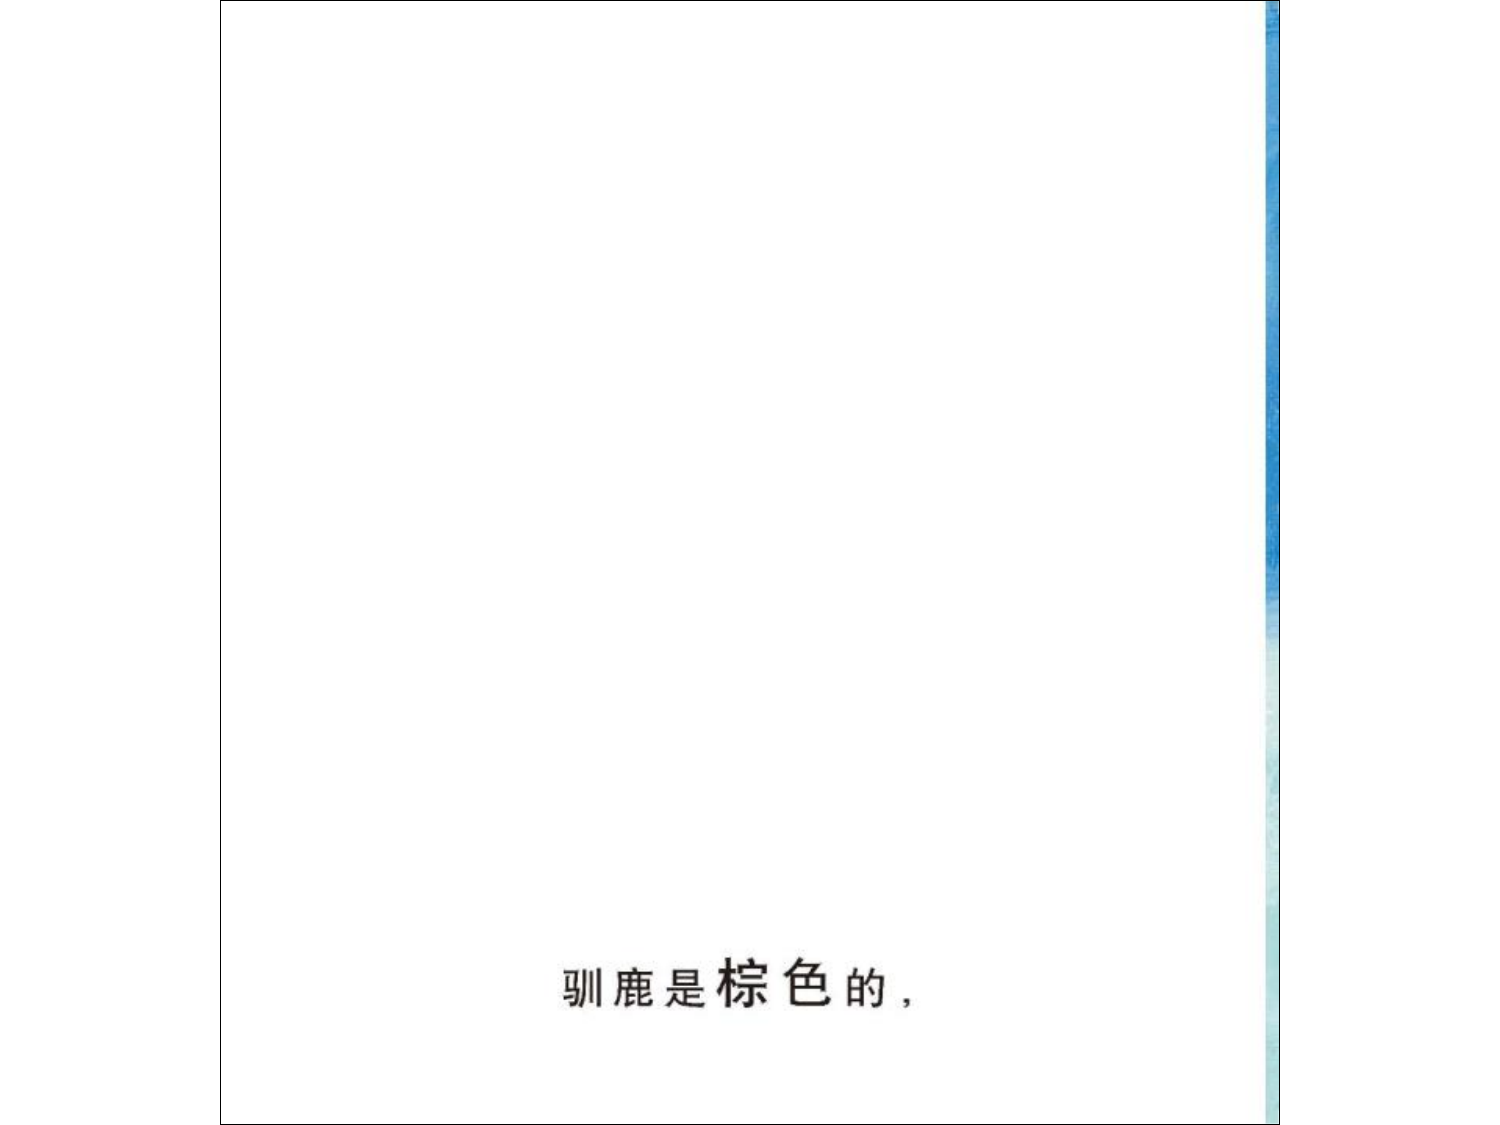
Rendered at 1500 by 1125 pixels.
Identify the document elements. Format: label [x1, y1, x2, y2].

text_box [220, 0, 1280, 1125]
